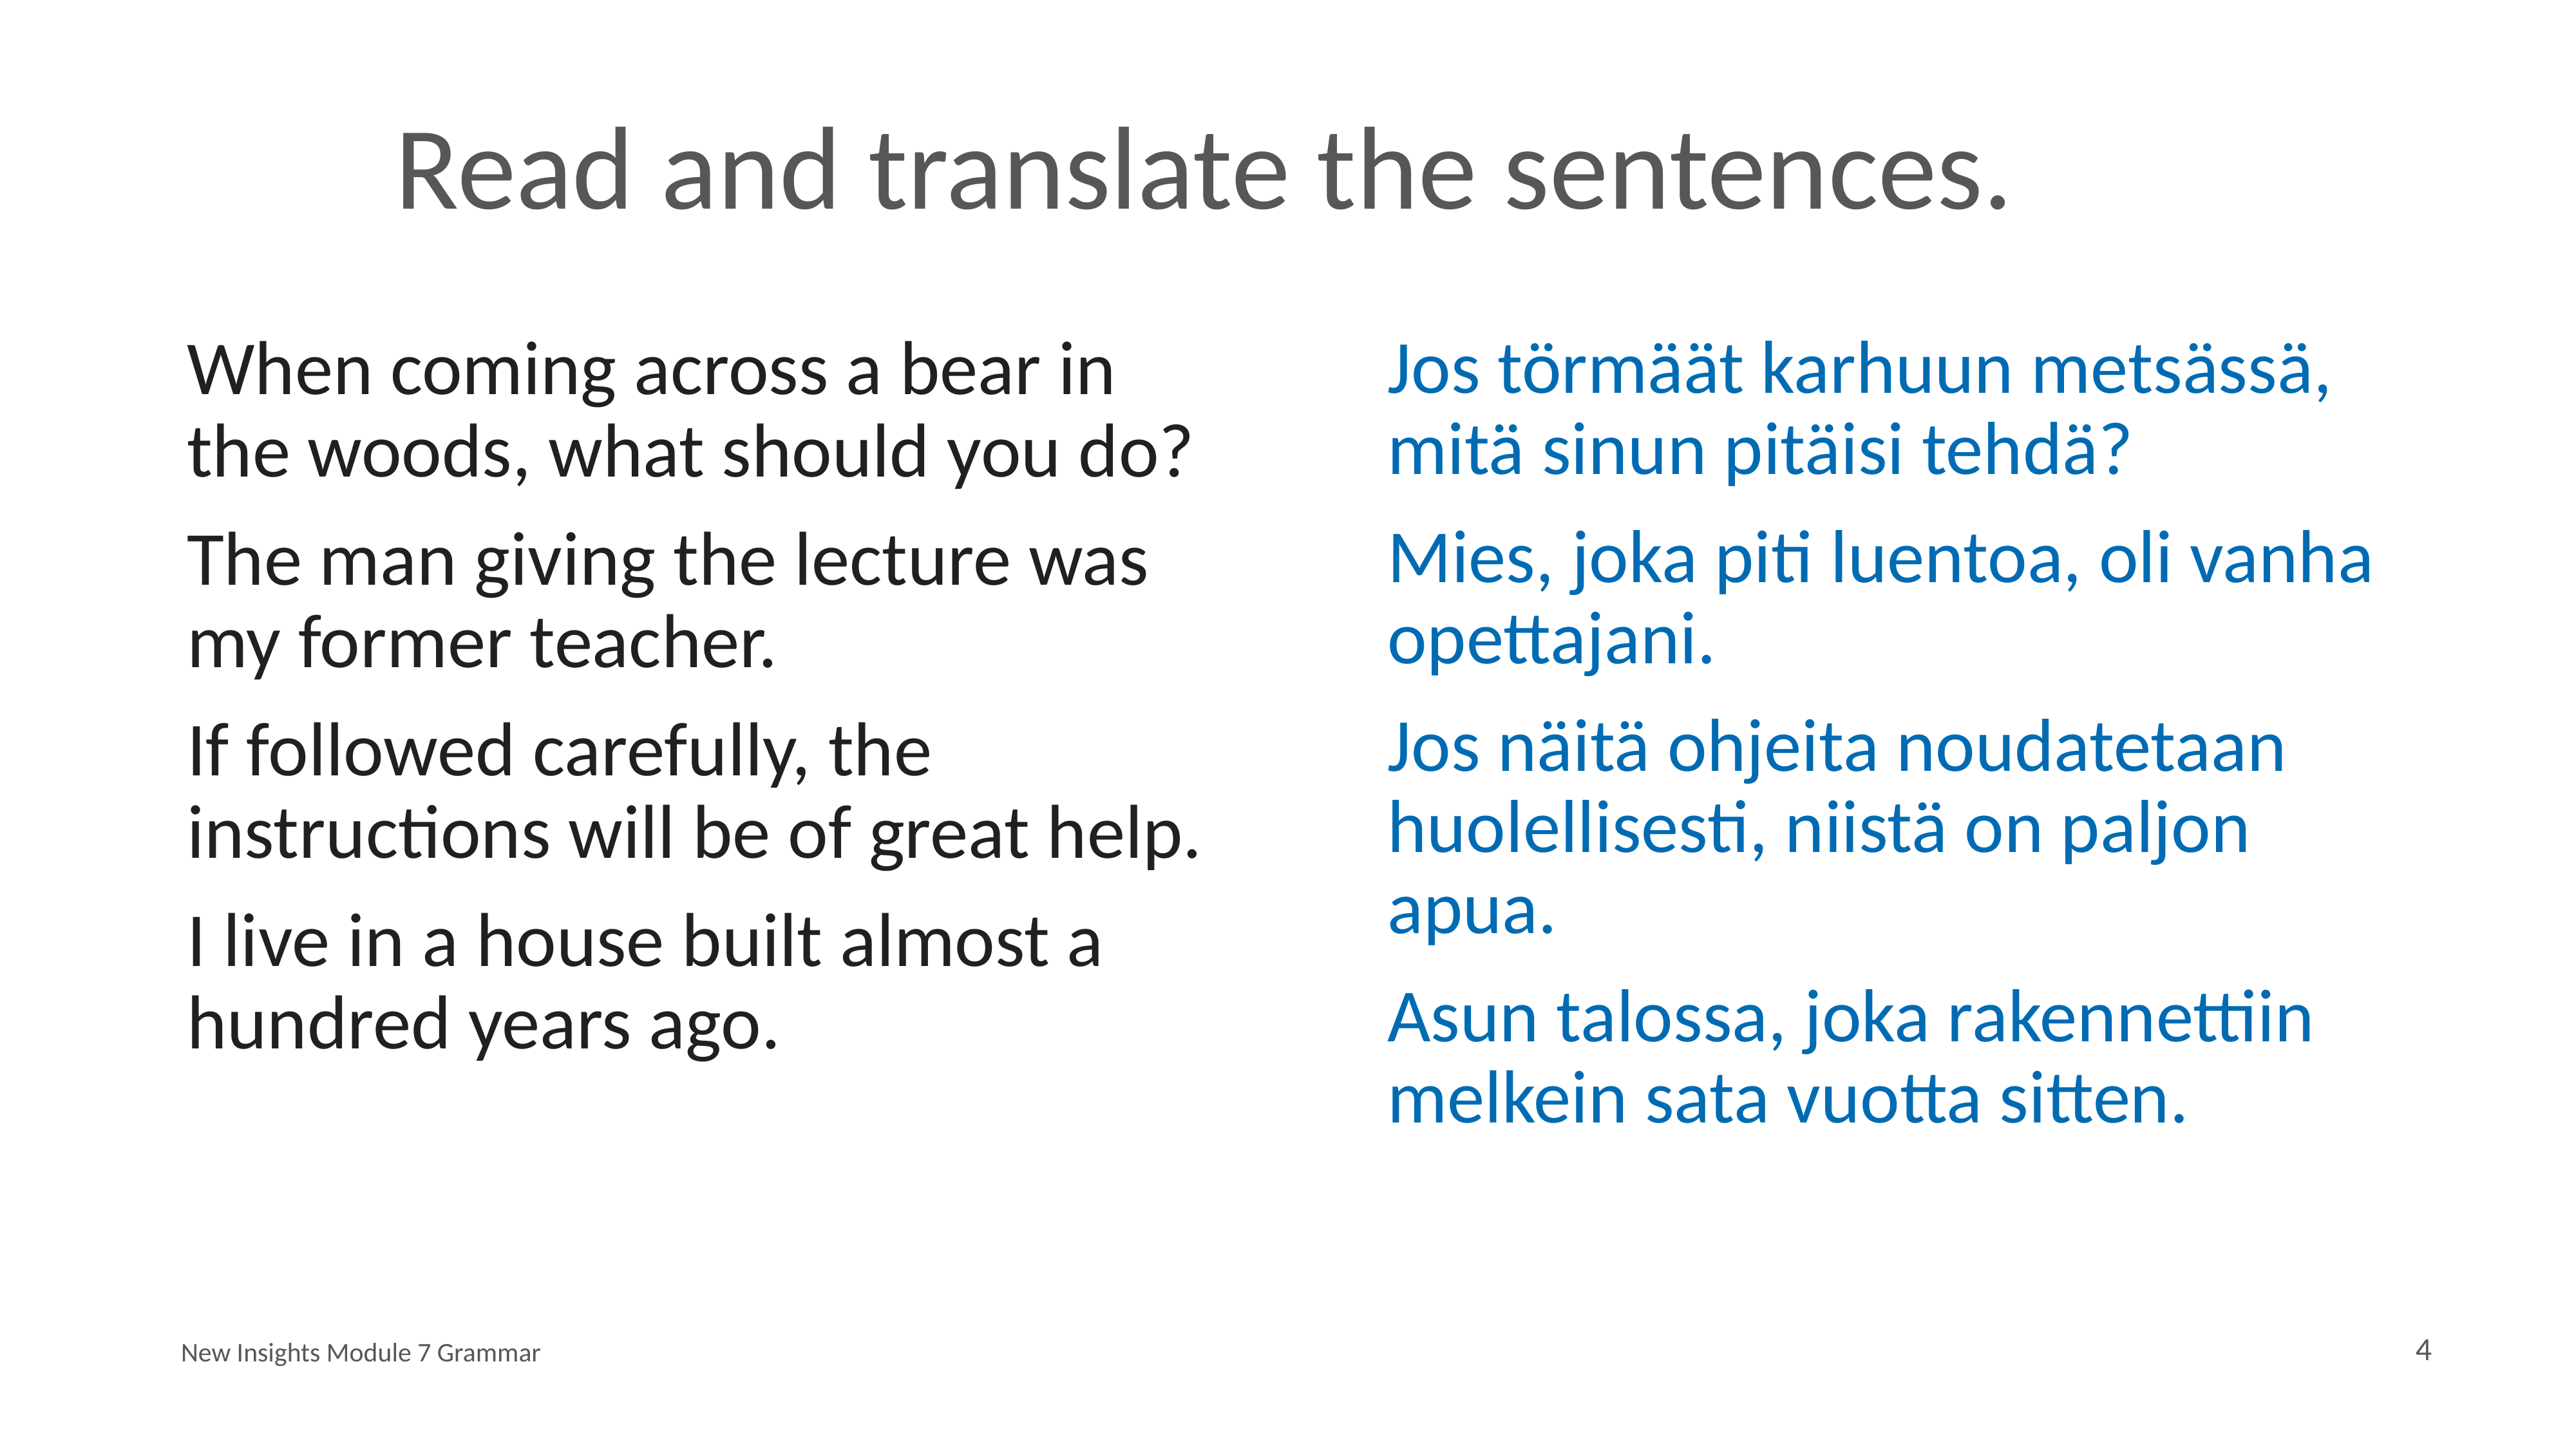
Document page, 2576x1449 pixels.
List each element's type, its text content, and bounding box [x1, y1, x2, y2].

list Jos törmäät karhuun metsässä, mitä sinun pitäisi tehdä? Mies, joka piti luentoa, oli vanha opettajani. Jos näitä ohjeita noudatetaan huolellisesti, niistä on paljon apua. Asun talossa, joka rakennettiin melkein sata vuotta sitten. [1378, 323, 2442, 1204]
slide_number 4 [1862, 1294, 2442, 1372]
footer New Insights Module 7 Grammar [171, 1294, 1041, 1372]
list When coming across a bear in the woods, what should you do? The man giving the lecture was my former teacher. If followed carefully, the instructions will be of great help. I live in a house built almost a hundred years ago. [177, 323, 1241, 1204]
title Read and translate the sentences. [71, 85, 2339, 257]
